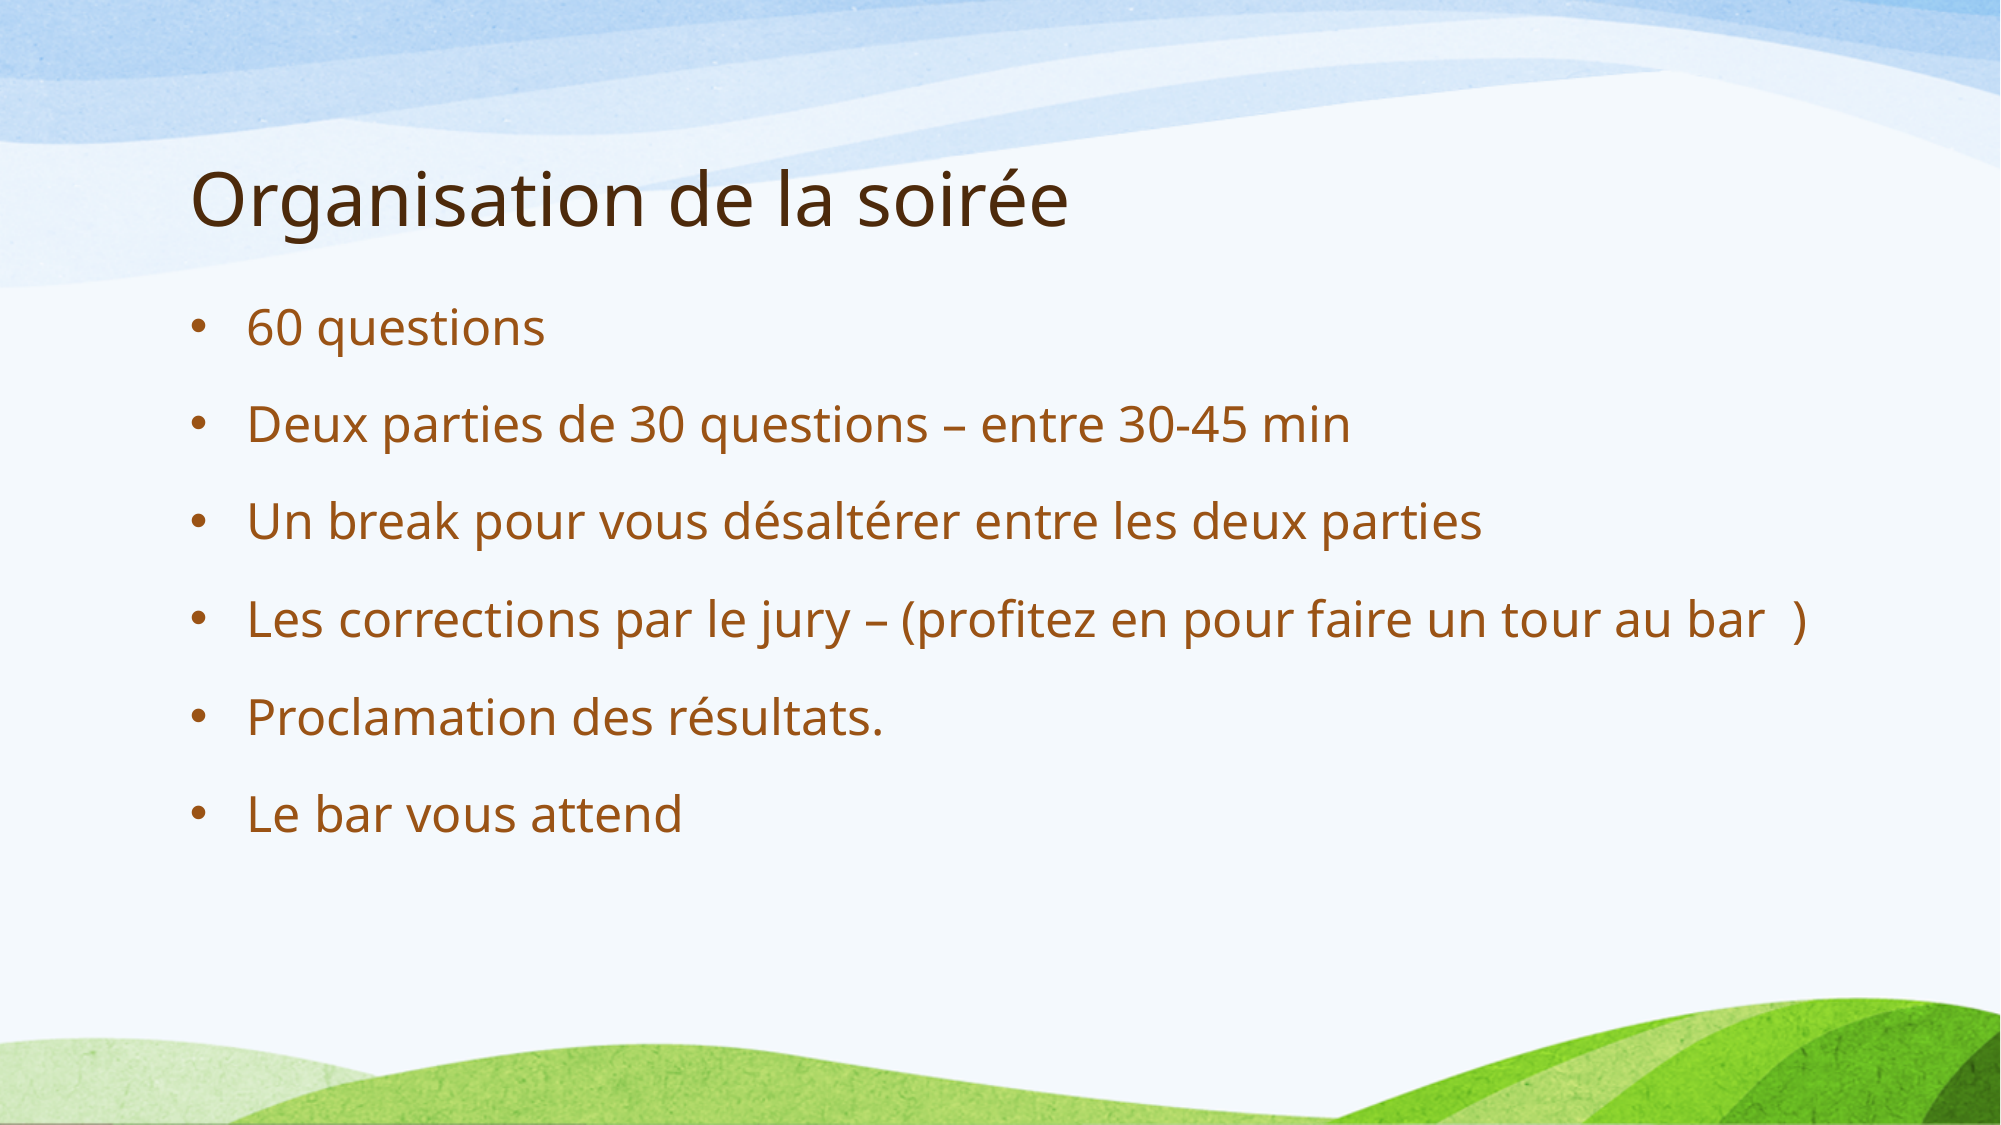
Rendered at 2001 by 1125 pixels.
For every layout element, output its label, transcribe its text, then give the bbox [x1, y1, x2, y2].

title Organisation de la soirée [174, 50, 1825, 250]
picture [0, 0, 2001, 1125]
list 60 questions Deux parties de 30 questions – entre 30-45 min Un break pour vous désaltérer entre les deux parties Les corrections par le jury – (profitez en pour faire un tour au bar ) Proclamation des résultats. Le bar vous attend [174, 287, 1825, 982]
